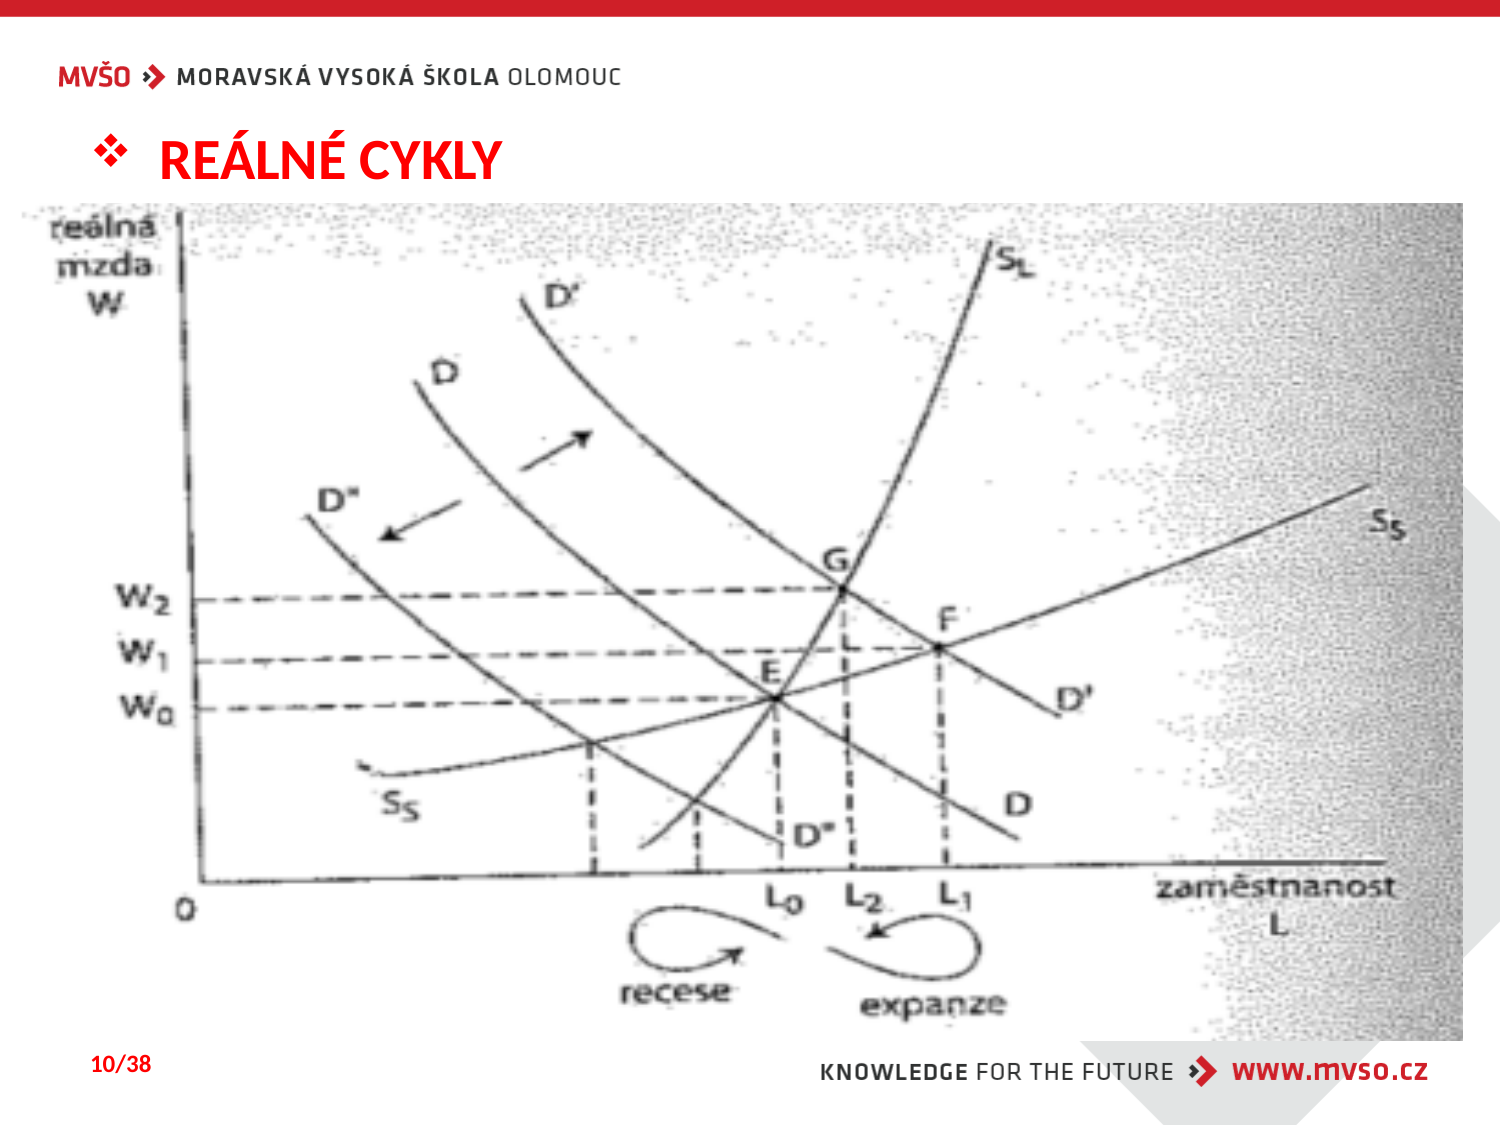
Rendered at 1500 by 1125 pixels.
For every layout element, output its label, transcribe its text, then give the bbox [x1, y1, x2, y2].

text_box 10/38 [74, 1048, 213, 1085]
picture [0, 0, 1500, 1125]
title REÁLNÉ CYKLY [75, 108, 1463, 203]
